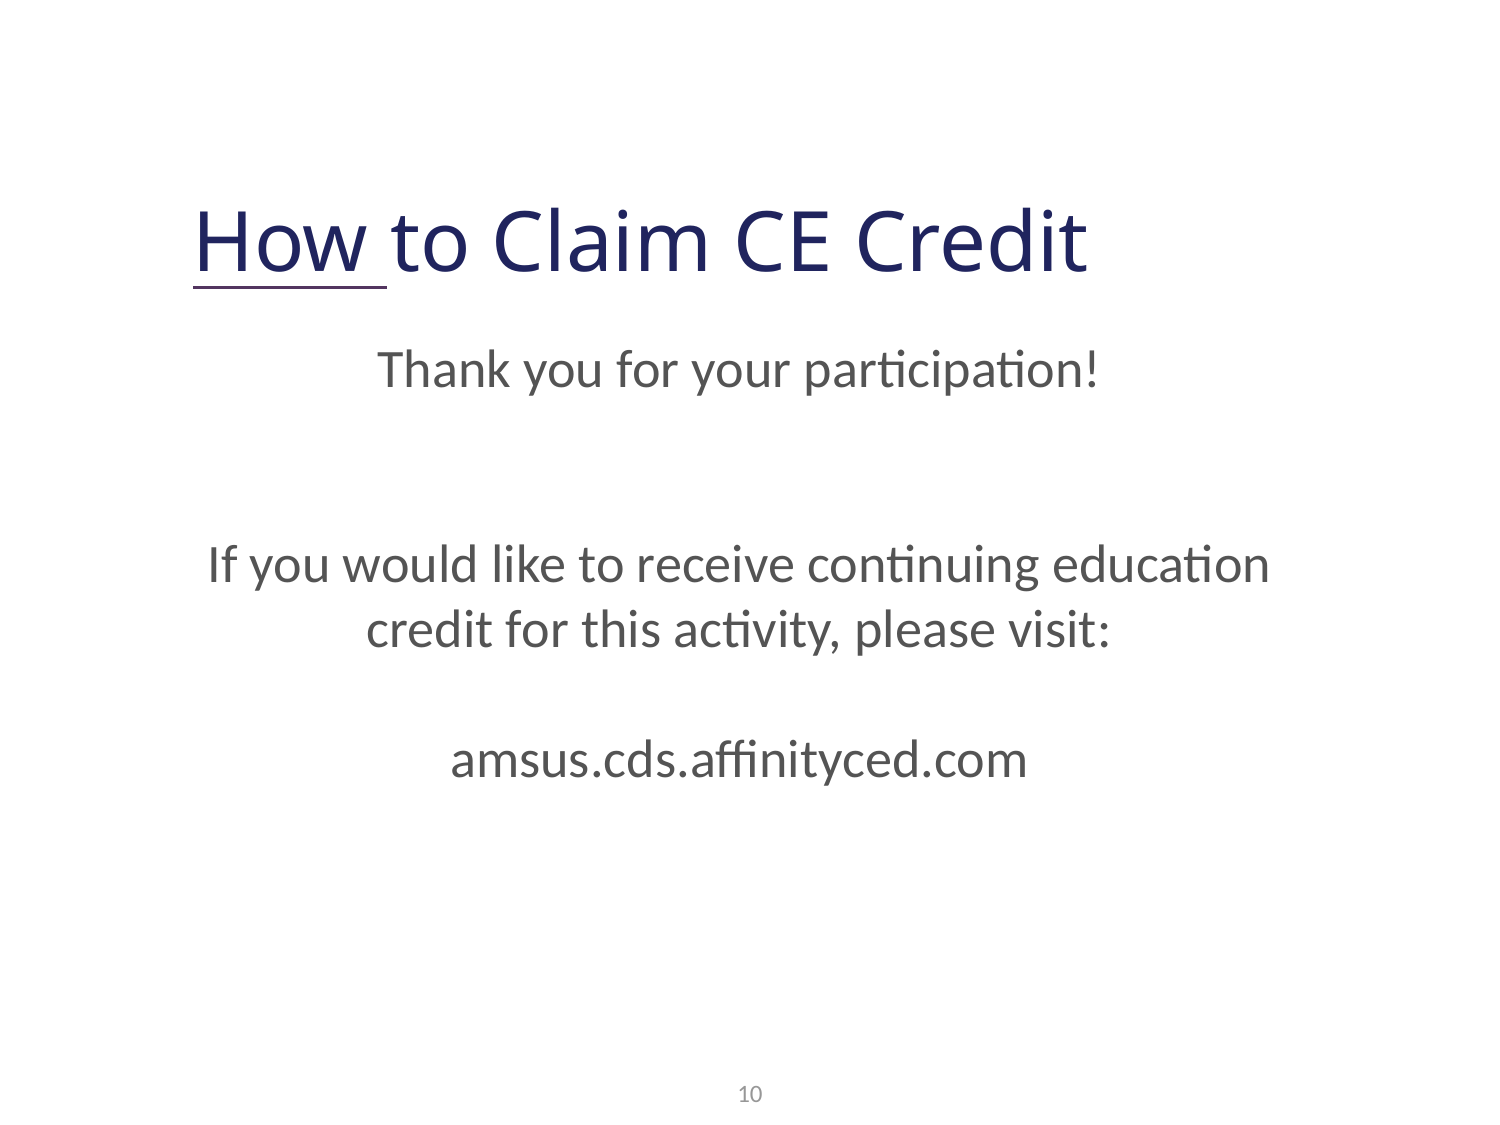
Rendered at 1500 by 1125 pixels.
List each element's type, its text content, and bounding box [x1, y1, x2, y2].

slide_number 10 [708, 1062, 791, 1123]
list Thank you for your participation! If you would like to receive continuing education credit for this activity, please visit:​ amsus.cds.affinityced.com​ [177, 325, 1303, 999]
title How to Claim CE Credit [177, 154, 1303, 290]
